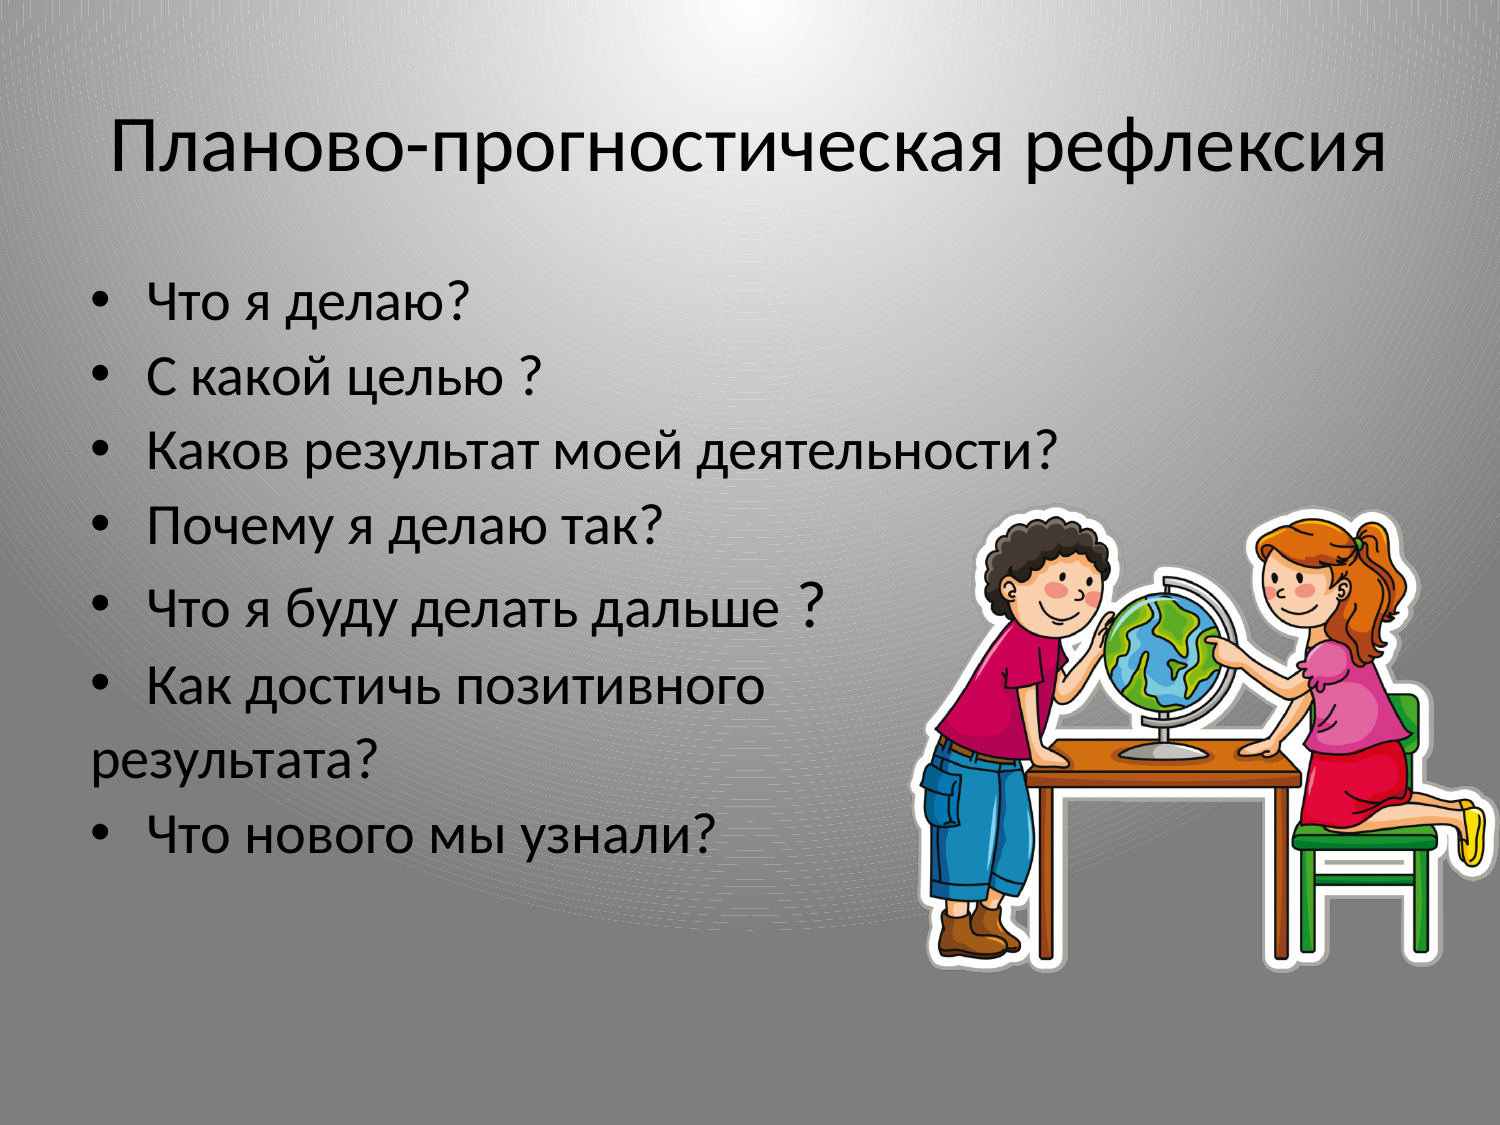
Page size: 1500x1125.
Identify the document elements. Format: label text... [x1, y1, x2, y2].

title Планово-прогностическая рефлексия [75, 45, 1425, 233]
list Что я делаю? С какой целью ? Каков результат моей деятельности? Почему я делаю так? Что я буду делать дальше ? Как достичь позитивного результата? Что нового мы узнали? [75, 262, 1425, 1005]
picture [907, 503, 1500, 973]
